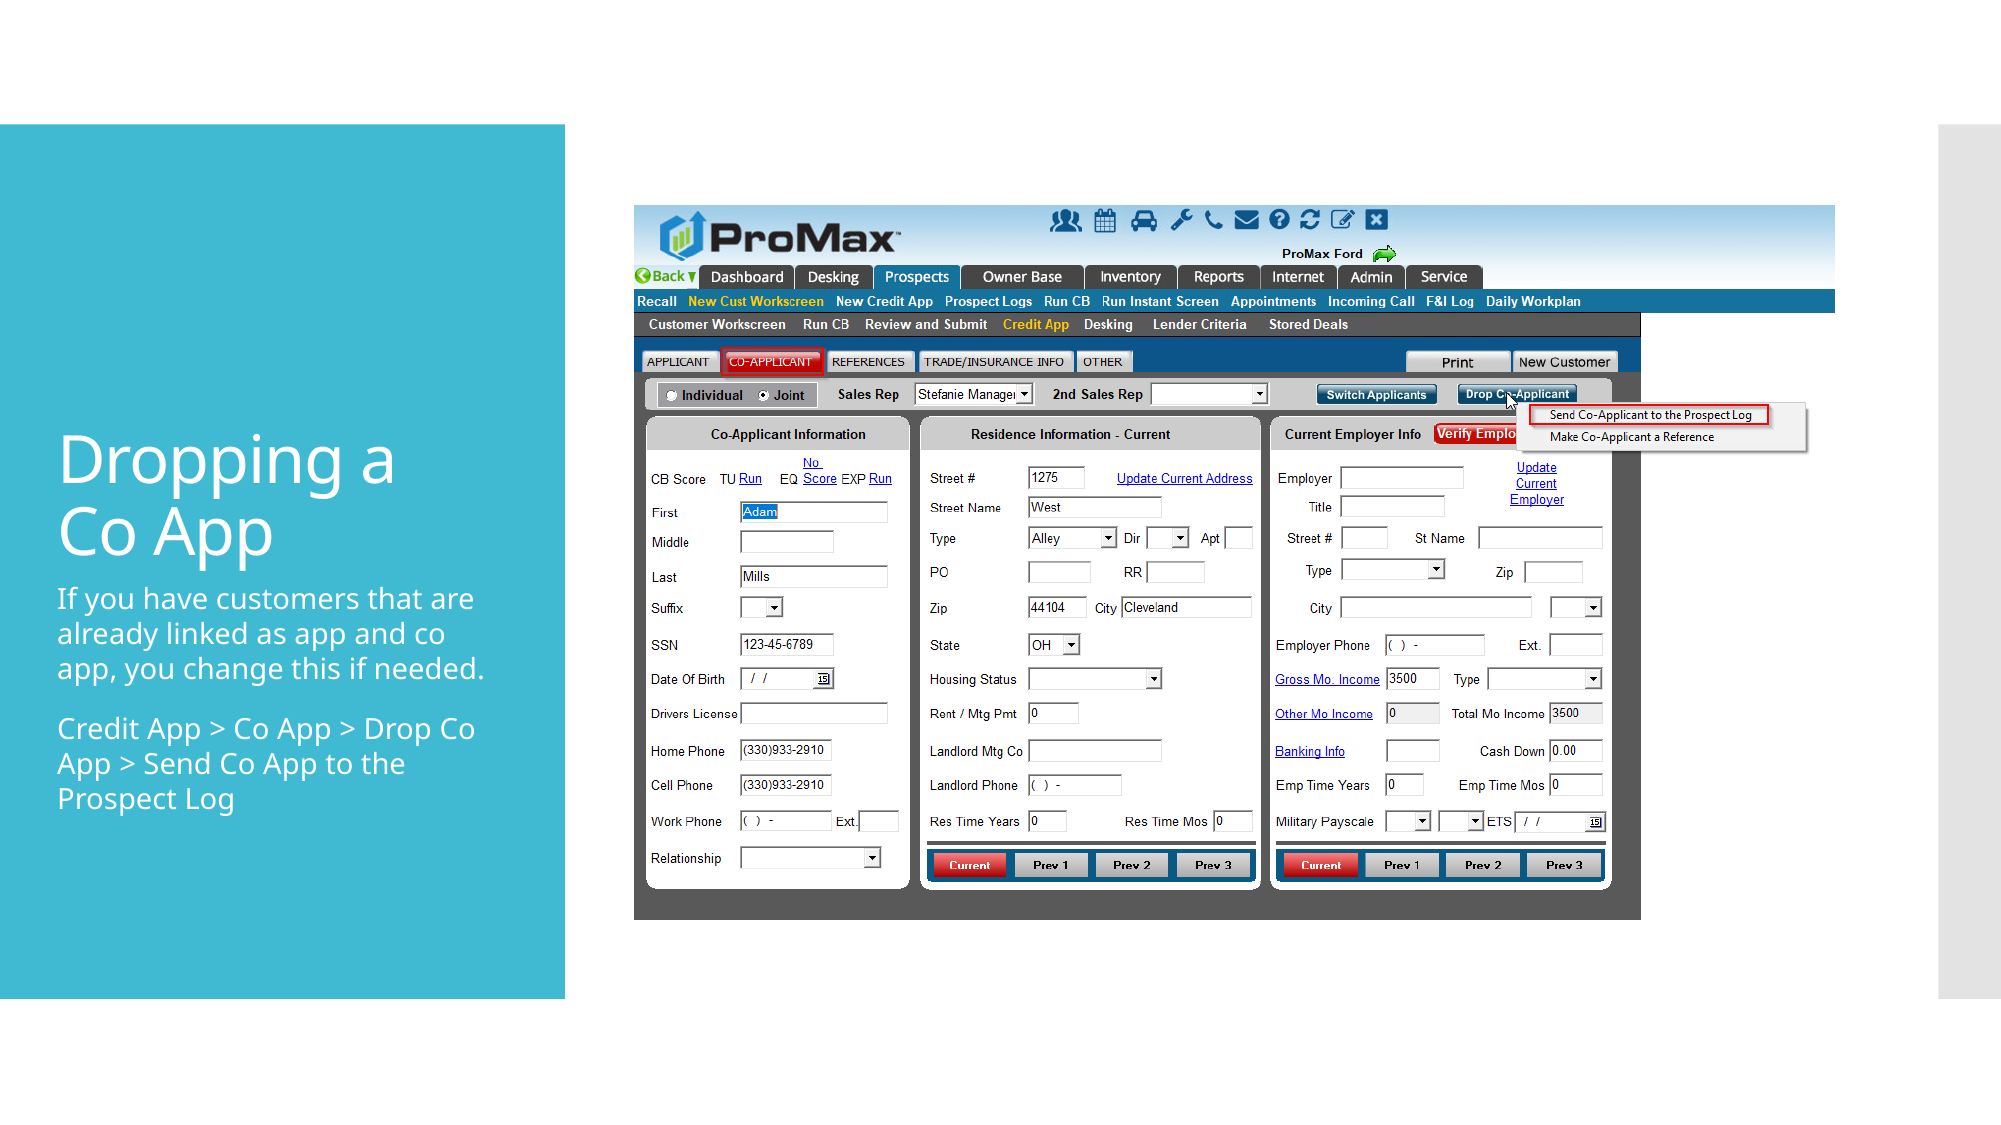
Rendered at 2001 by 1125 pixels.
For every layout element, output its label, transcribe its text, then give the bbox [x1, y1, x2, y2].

list If you have customers that are already linked as app and co app, you change this if needed. Credit App > Co App > Drop Co App > Send Co App to the Prospect Log [41, 573, 507, 955]
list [634, 204, 1835, 920]
title Dropping a Co App [41, 187, 507, 573]
